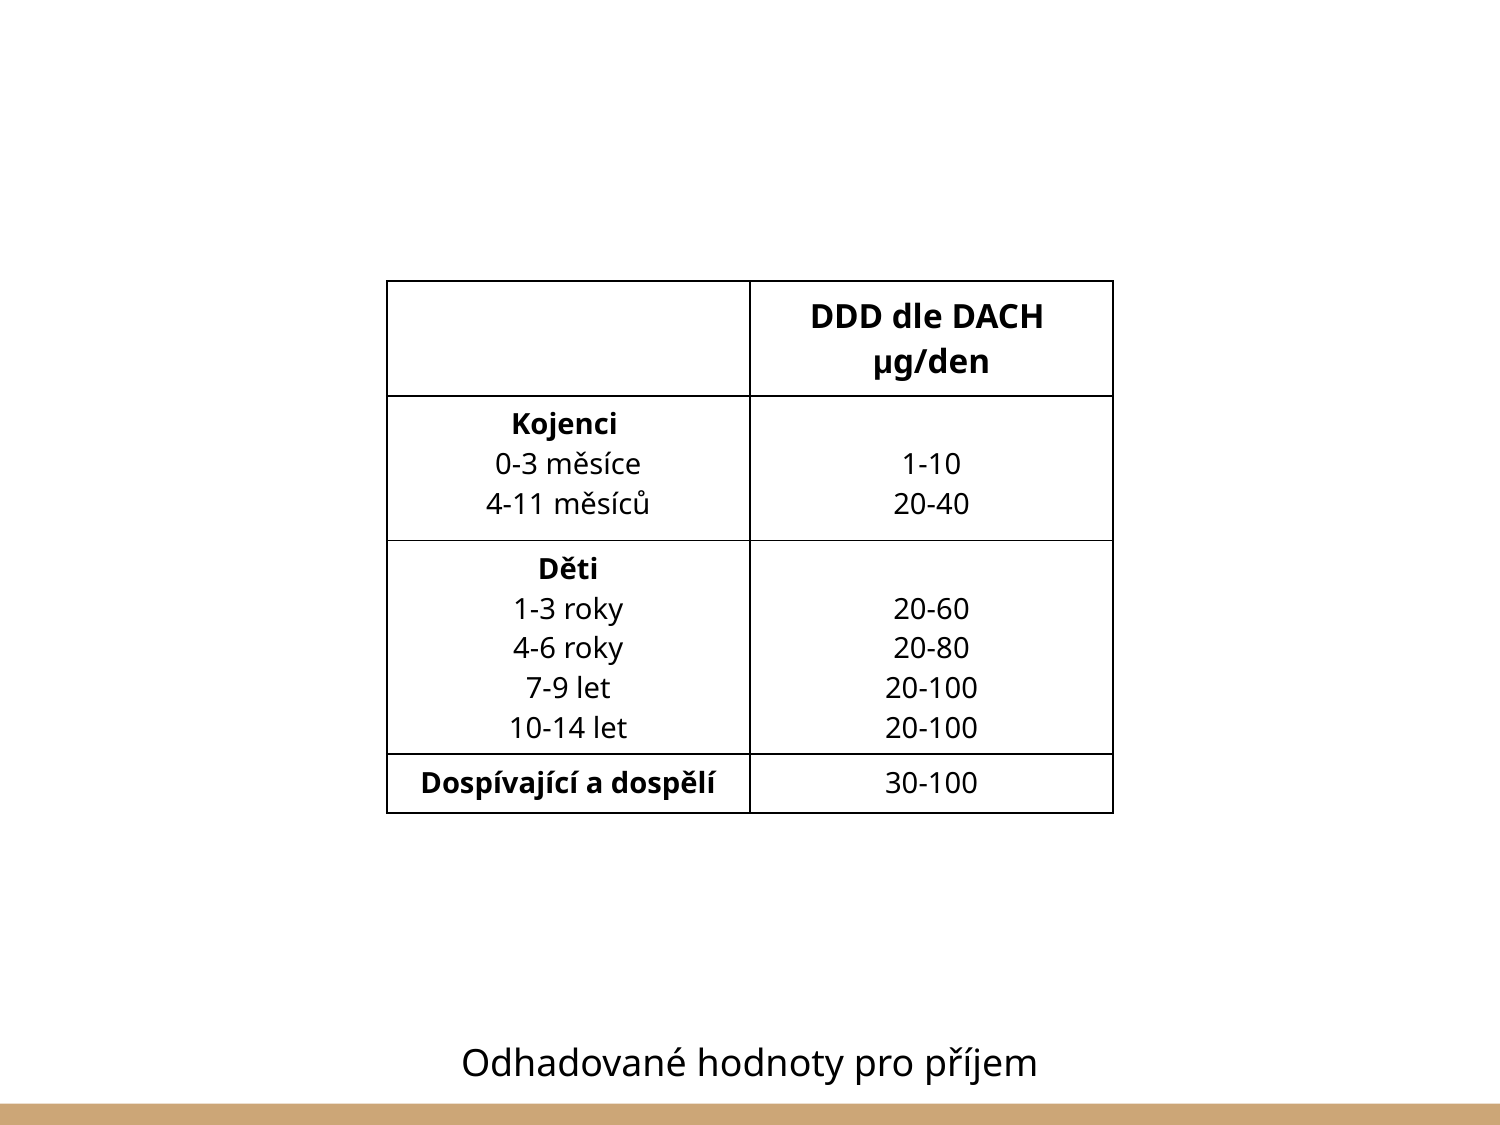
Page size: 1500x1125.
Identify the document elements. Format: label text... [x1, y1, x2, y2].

table_cell 20-60 20-80 20-100 20-100 [751, 541, 1112, 753]
table_cell Dospívající a dospělí [388, 755, 749, 812]
table_cell 1-10 20-40 [751, 397, 1112, 540]
table_header [388, 282, 749, 395]
table_header DDD dle DACH μg/den [751, 282, 1112, 395]
text_box Odhadované hodnoty pro příjem [398, 1031, 1102, 1091]
table_cell Děti 1-3 roky 4-6 roky 7-9 let 10-14 let [388, 541, 749, 753]
table_cell 30-100 [751, 755, 1112, 812]
table_cell Kojenci 0-3 měsíce 4-11 měsíců [388, 397, 749, 540]
